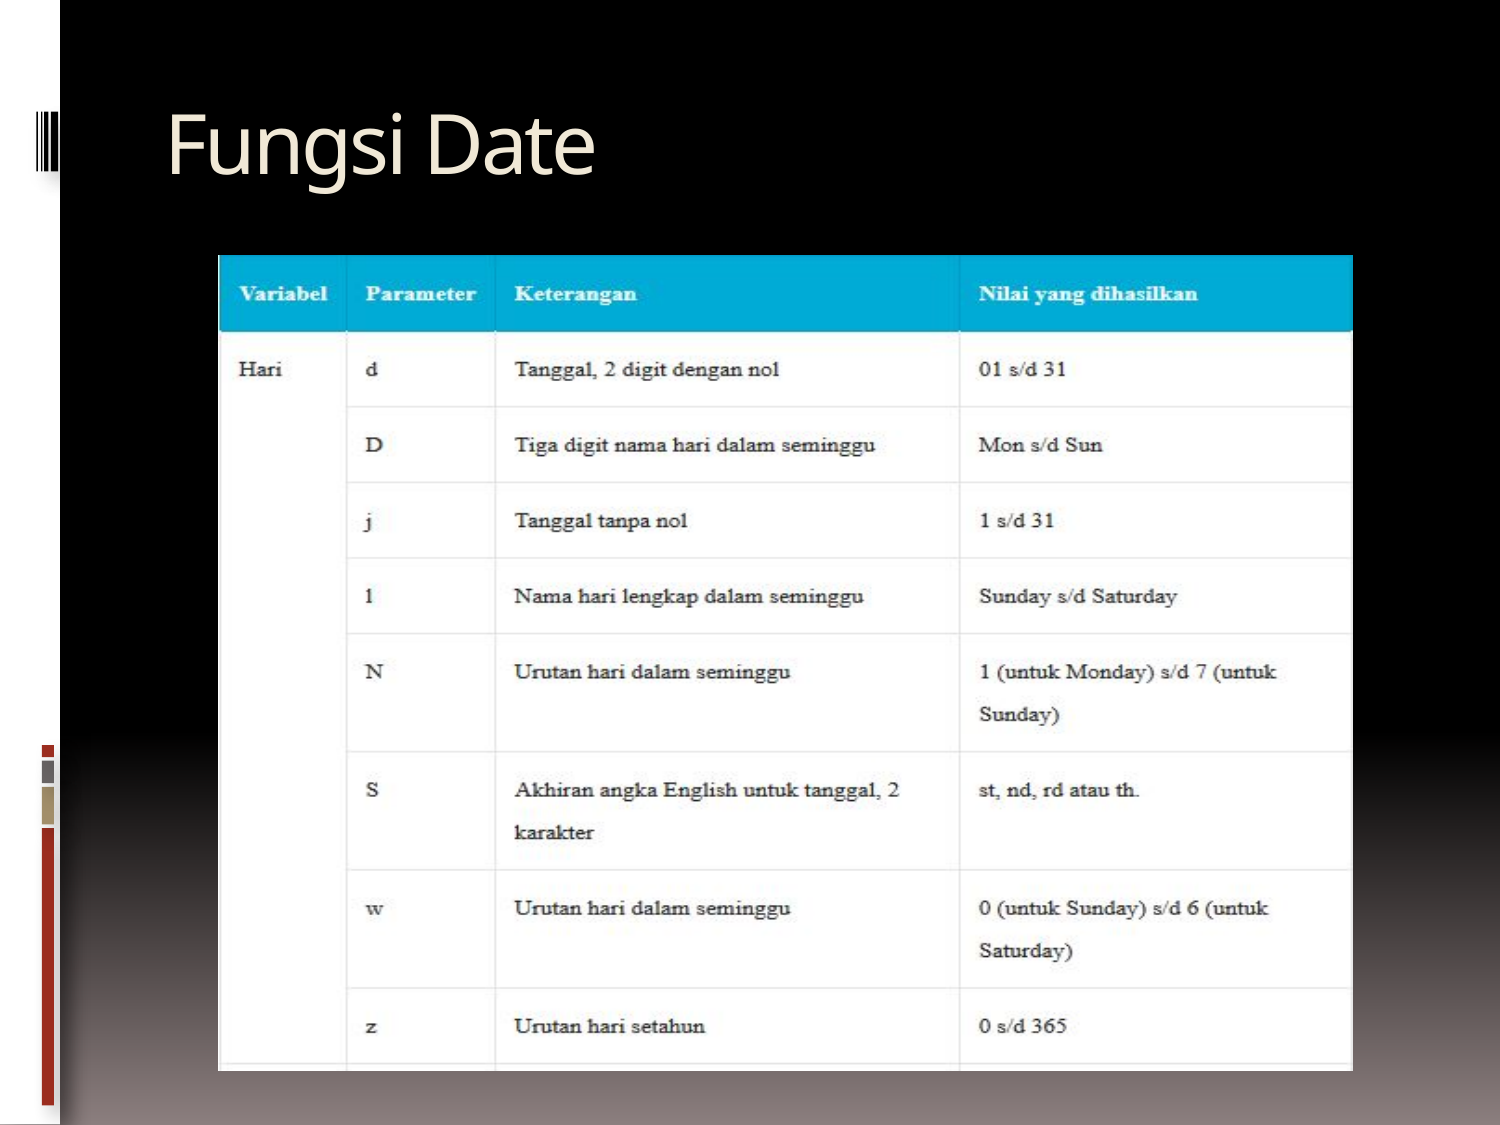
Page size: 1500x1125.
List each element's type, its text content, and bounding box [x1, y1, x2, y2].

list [218, 255, 1353, 1071]
title Fungsi Date [150, 83, 1425, 234]
